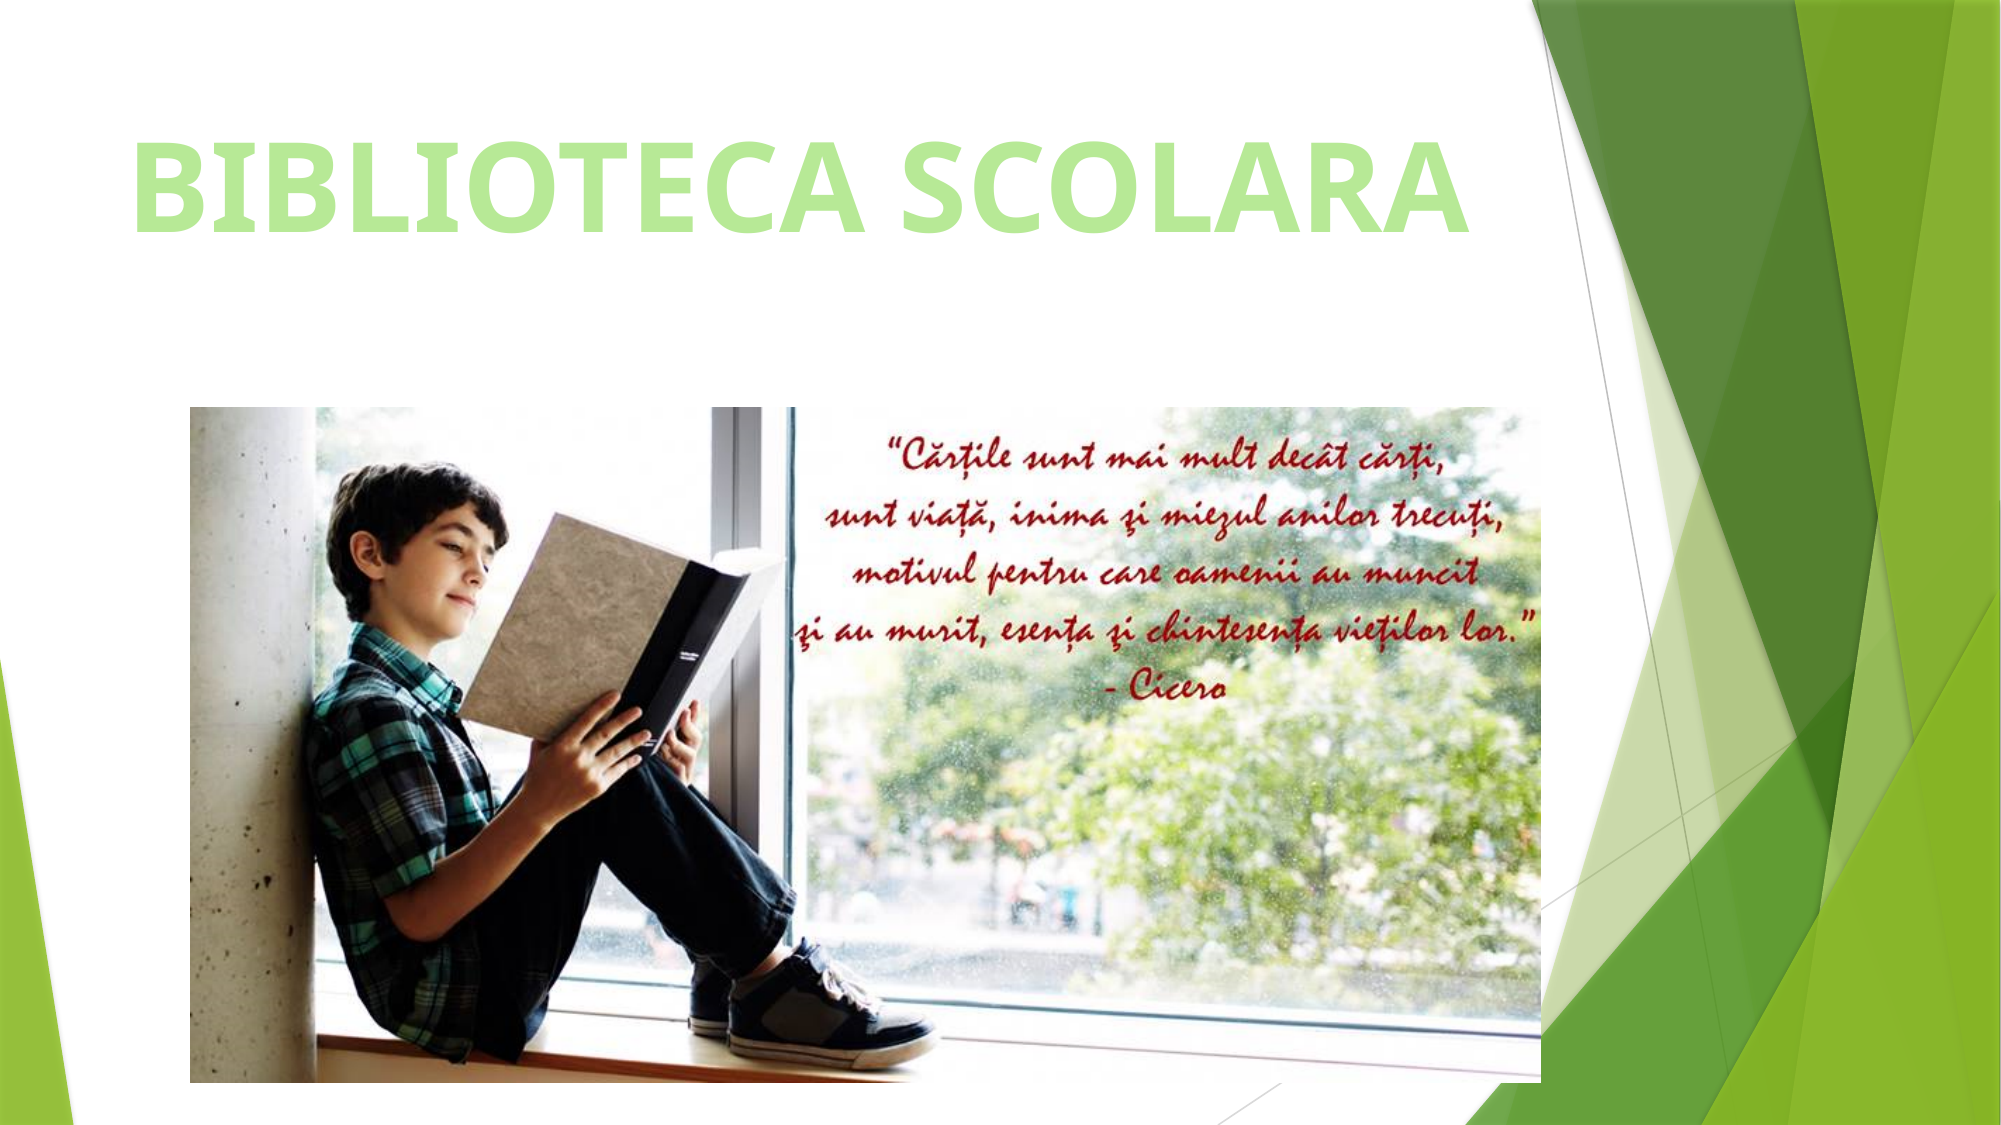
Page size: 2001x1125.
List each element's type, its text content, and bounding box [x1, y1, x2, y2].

title BIBLIOTECA SCOLARA [111, 99, 1924, 303]
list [190, 407, 1542, 1084]
